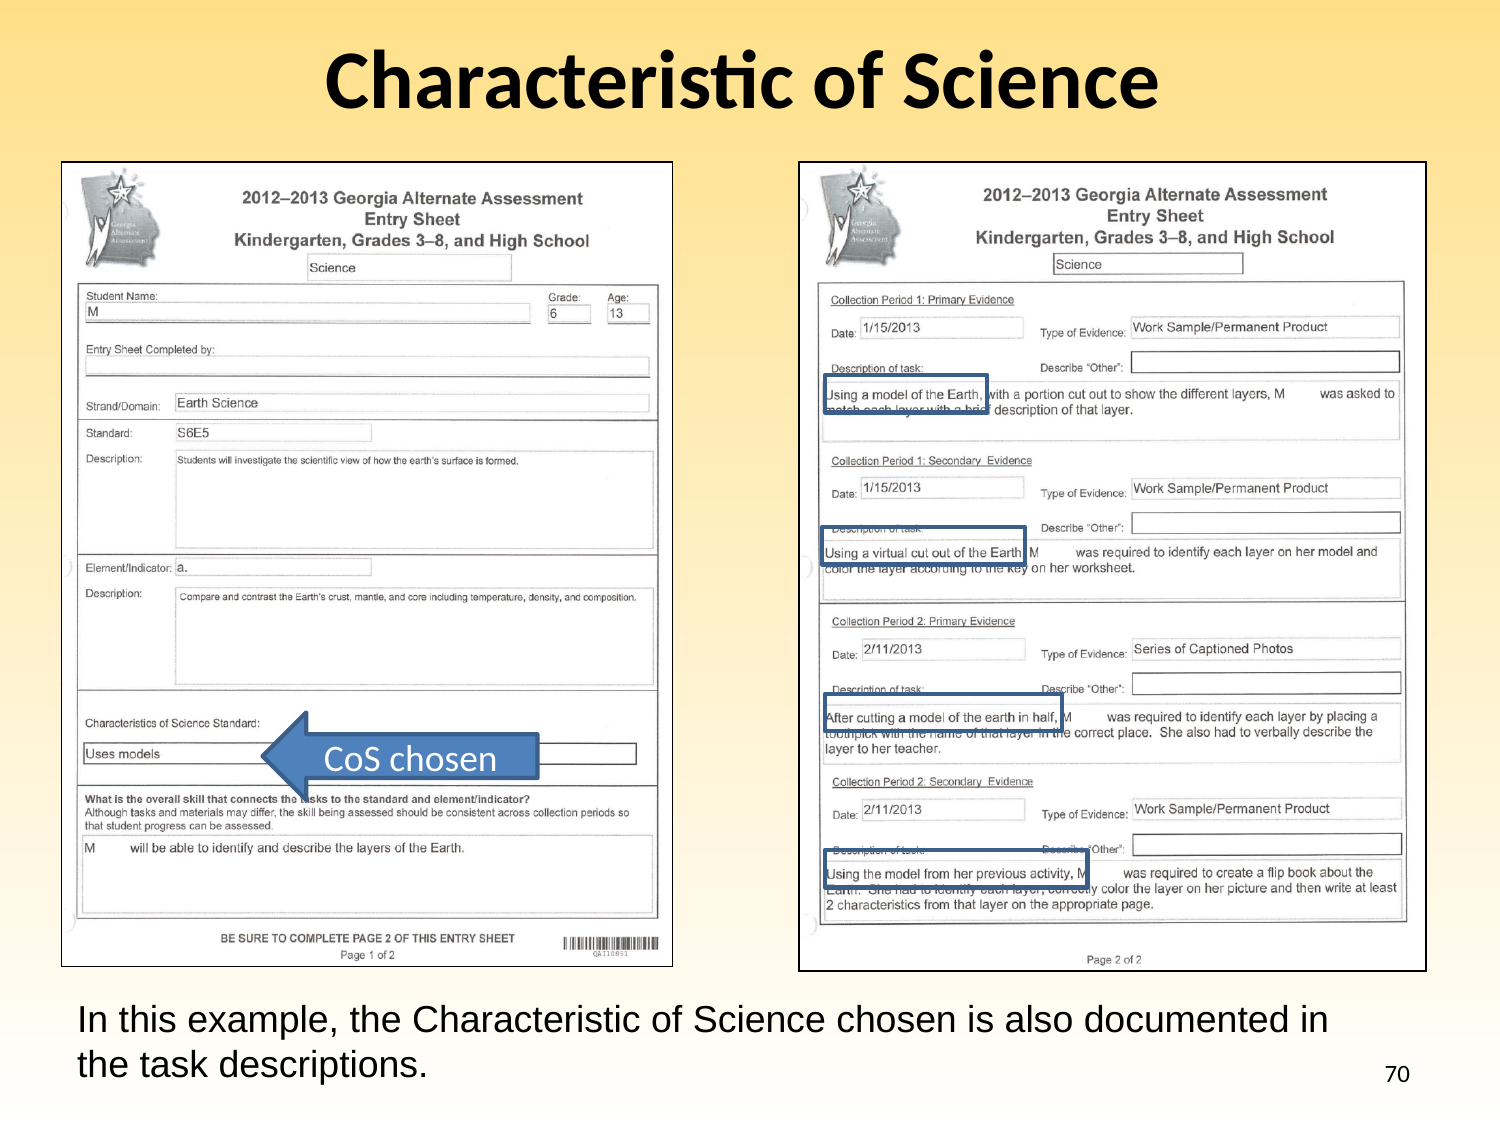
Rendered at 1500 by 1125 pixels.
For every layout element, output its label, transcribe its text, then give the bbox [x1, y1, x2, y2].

text_box In this example, the Characteristic of Science chosen is also documented in the task descriptions. [62, 987, 1350, 1093]
title Characteristic of Science [68, 0, 1419, 150]
picture [799, 162, 1426, 971]
picture [62, 162, 672, 967]
slide_number 70 [1325, 1042, 1425, 1103]
